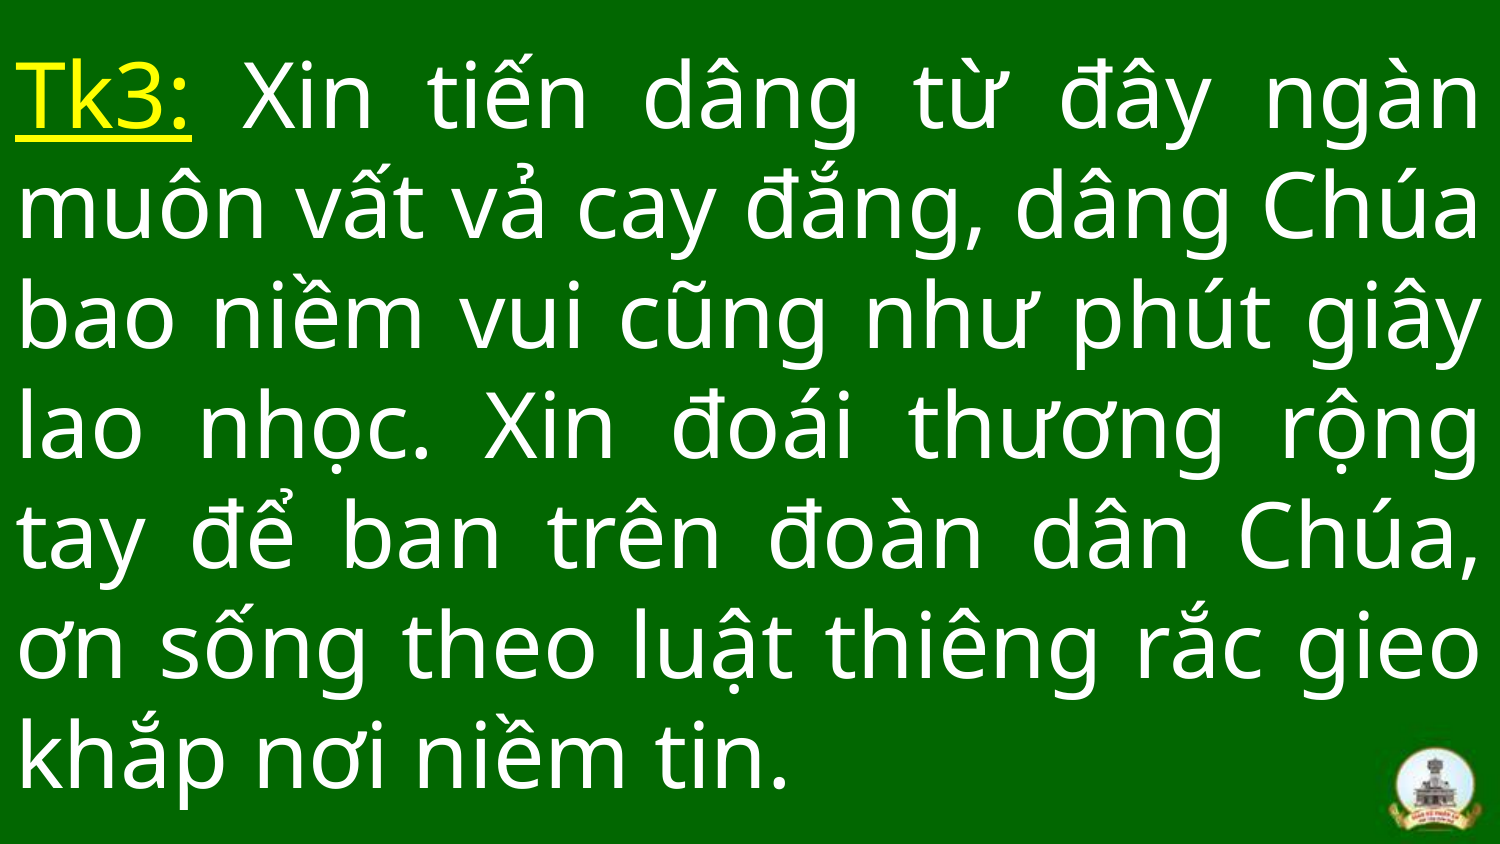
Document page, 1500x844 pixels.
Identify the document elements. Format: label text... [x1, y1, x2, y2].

title Tk3: Xin tiến dâng từ đây ngàn muôn vất vả cay đắng, dâng Chúa bao niềm vui cũng như phút giây lao nhọc. Xin đoái thương rộng tay để ban trên đoàn dân Chúa, ơn sống theo luật thiêng rắc gieo khắp nơi niềm tin. [0, 0, 1500, 844]
